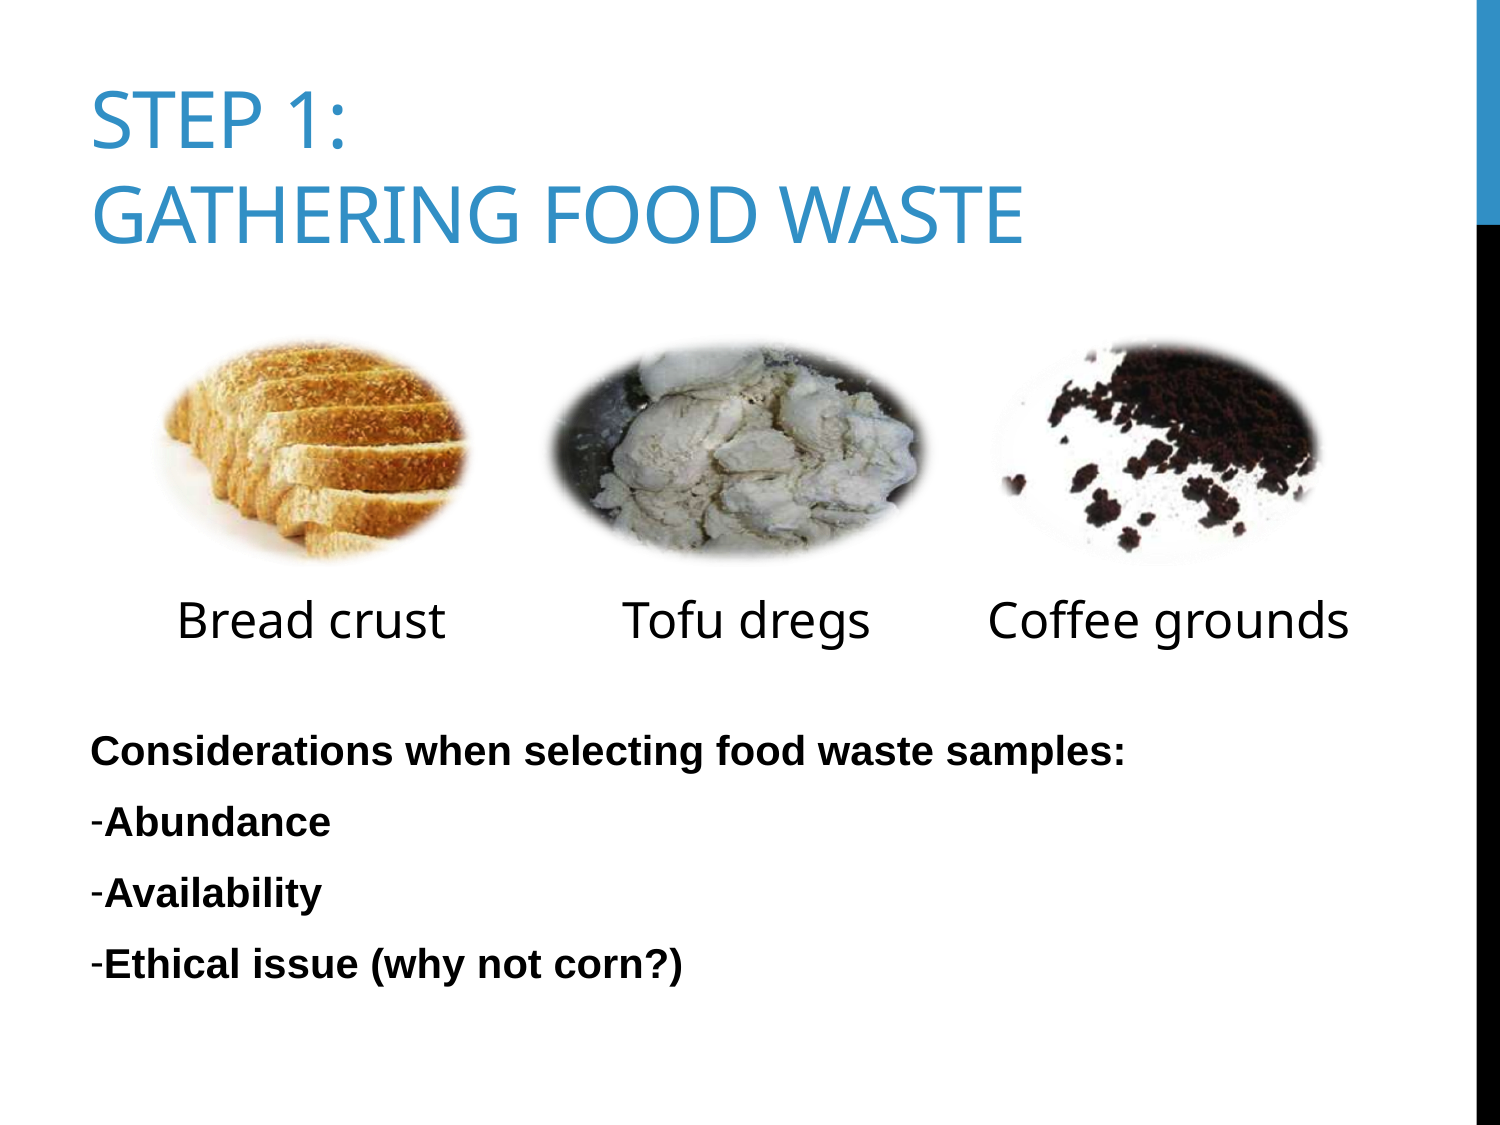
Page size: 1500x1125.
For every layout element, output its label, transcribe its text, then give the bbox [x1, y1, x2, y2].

text_box Coffee grounds [972, 581, 1366, 656]
text_box Tofu dregs [608, 581, 888, 656]
list Considerations when selecting food waste samples: Abundance Availability Ethical issue (why not corn?) [75, 361, 1425, 1005]
picture [985, 332, 1330, 570]
picture [147, 332, 479, 570]
picture [536, 332, 940, 570]
text_box Bread crust [162, 581, 462, 656]
title Step 1: Gathering food waste [75, 0, 1425, 268]
